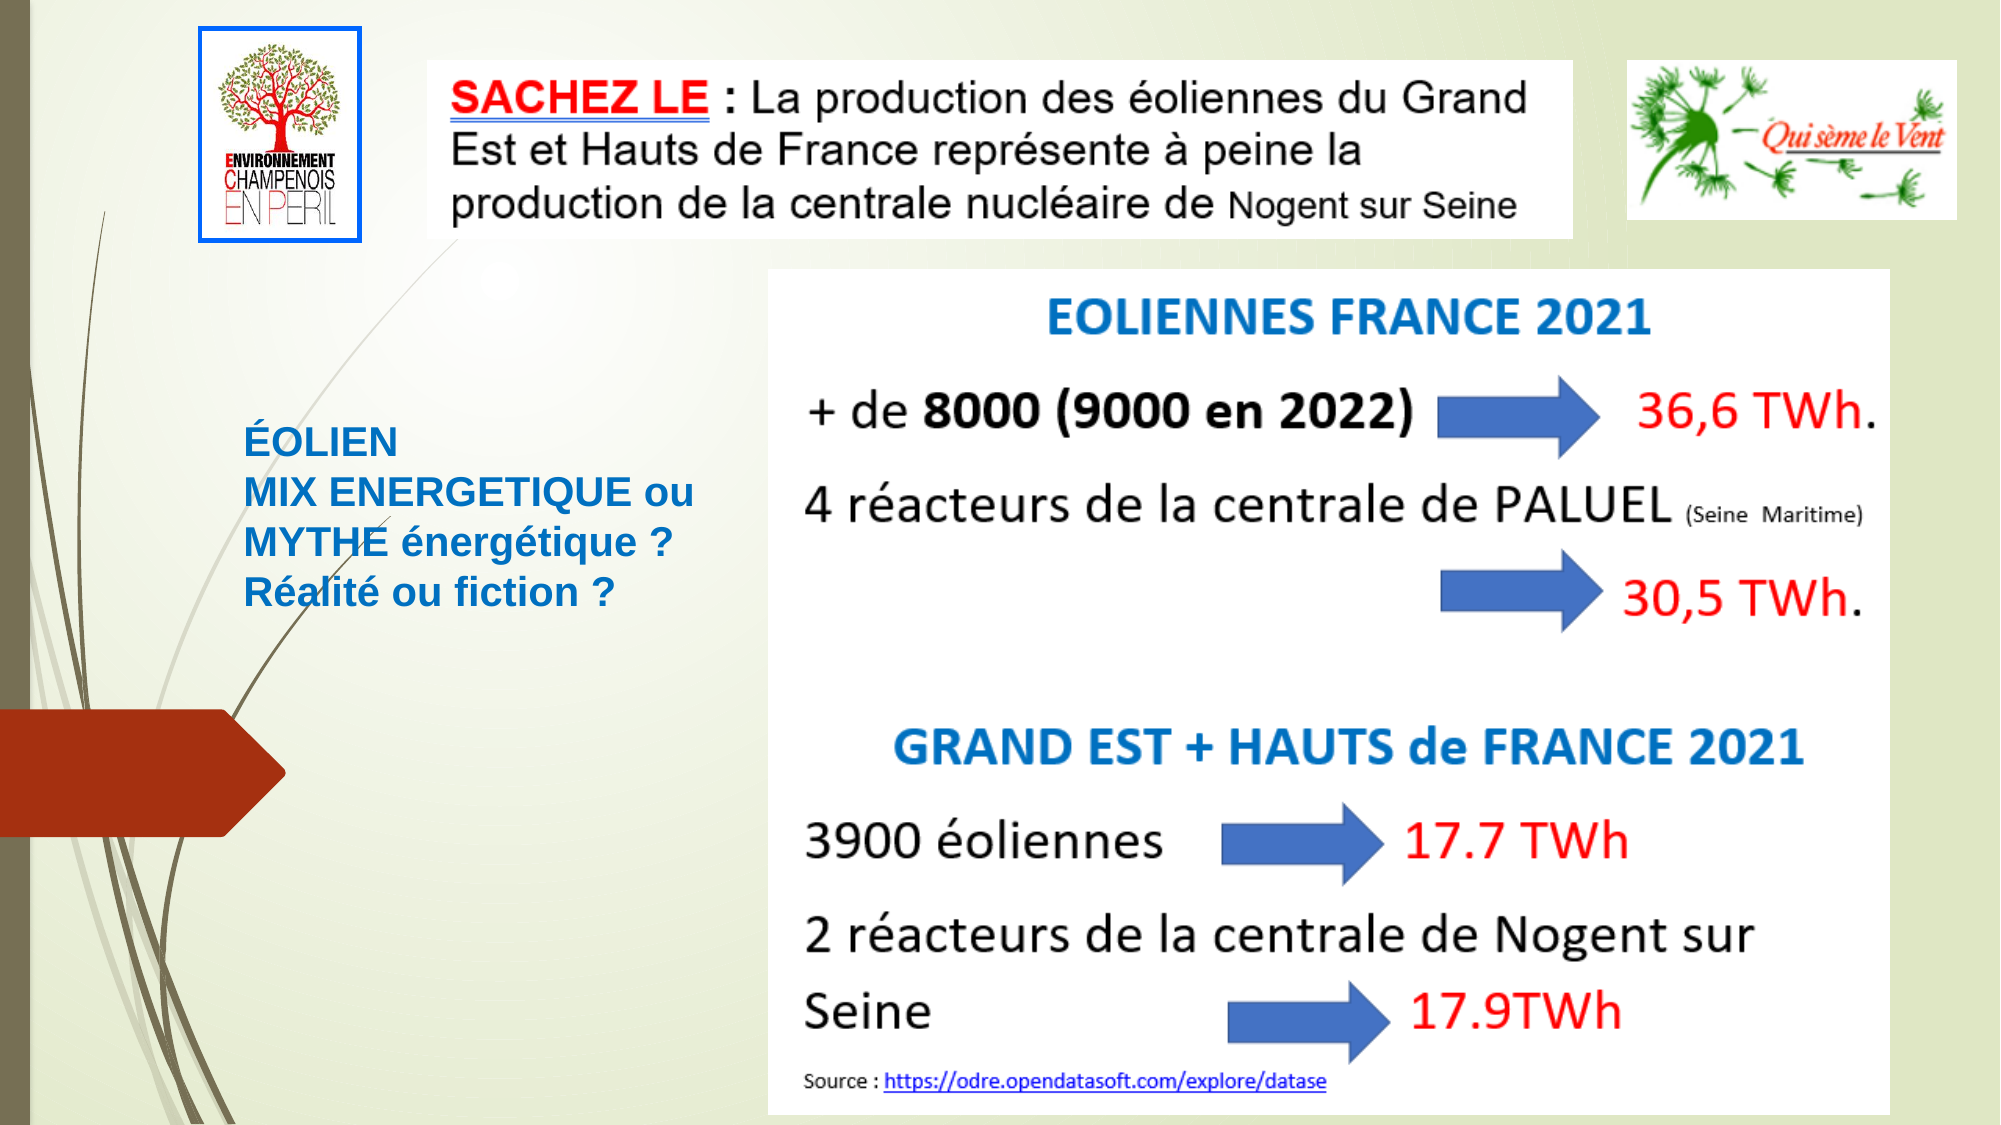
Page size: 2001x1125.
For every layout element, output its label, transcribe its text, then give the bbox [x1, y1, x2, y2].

picture [1627, 59, 1957, 221]
picture [202, 30, 358, 239]
text_box ÉOLIEN MIX ENERGETIQUE ou MYTHE énergétique ? Réalité ou fiction ? [228, 407, 758, 623]
picture [768, 269, 1890, 1115]
picture [426, 59, 1573, 239]
